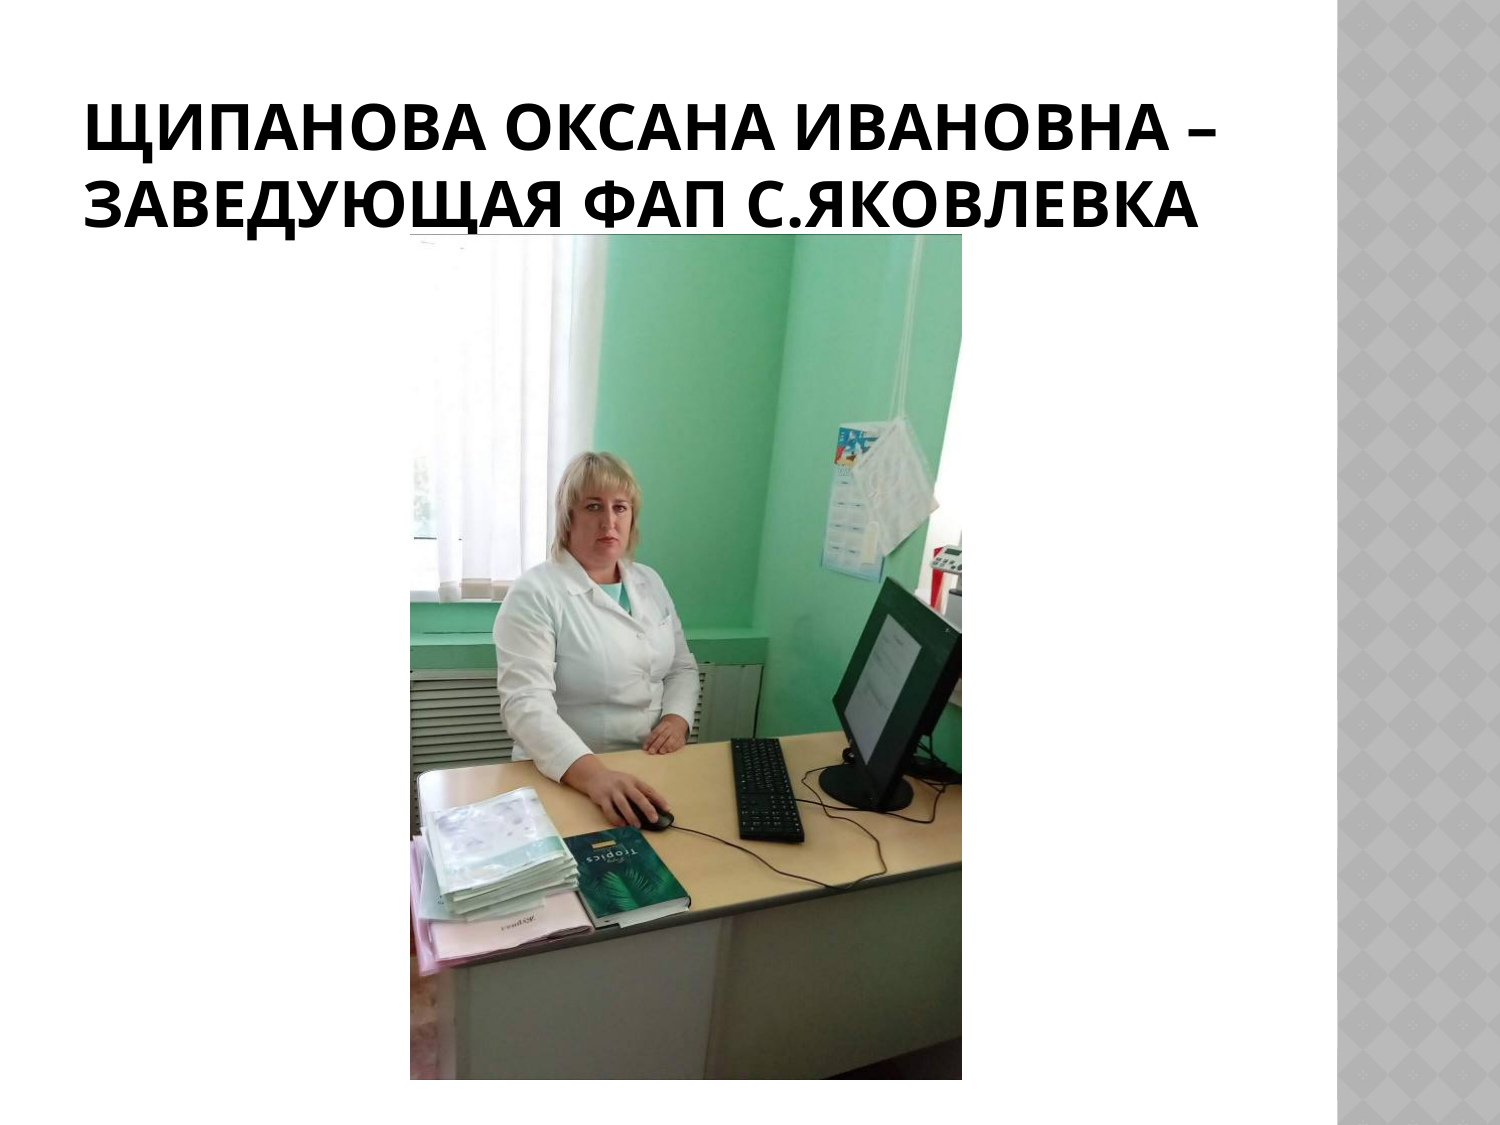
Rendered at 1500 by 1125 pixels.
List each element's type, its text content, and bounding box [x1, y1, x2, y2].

title Щипанова Оксана Ивановна – заведующая ФАП с.Яковлевка [75, 52, 1263, 240]
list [409, 233, 963, 1081]
